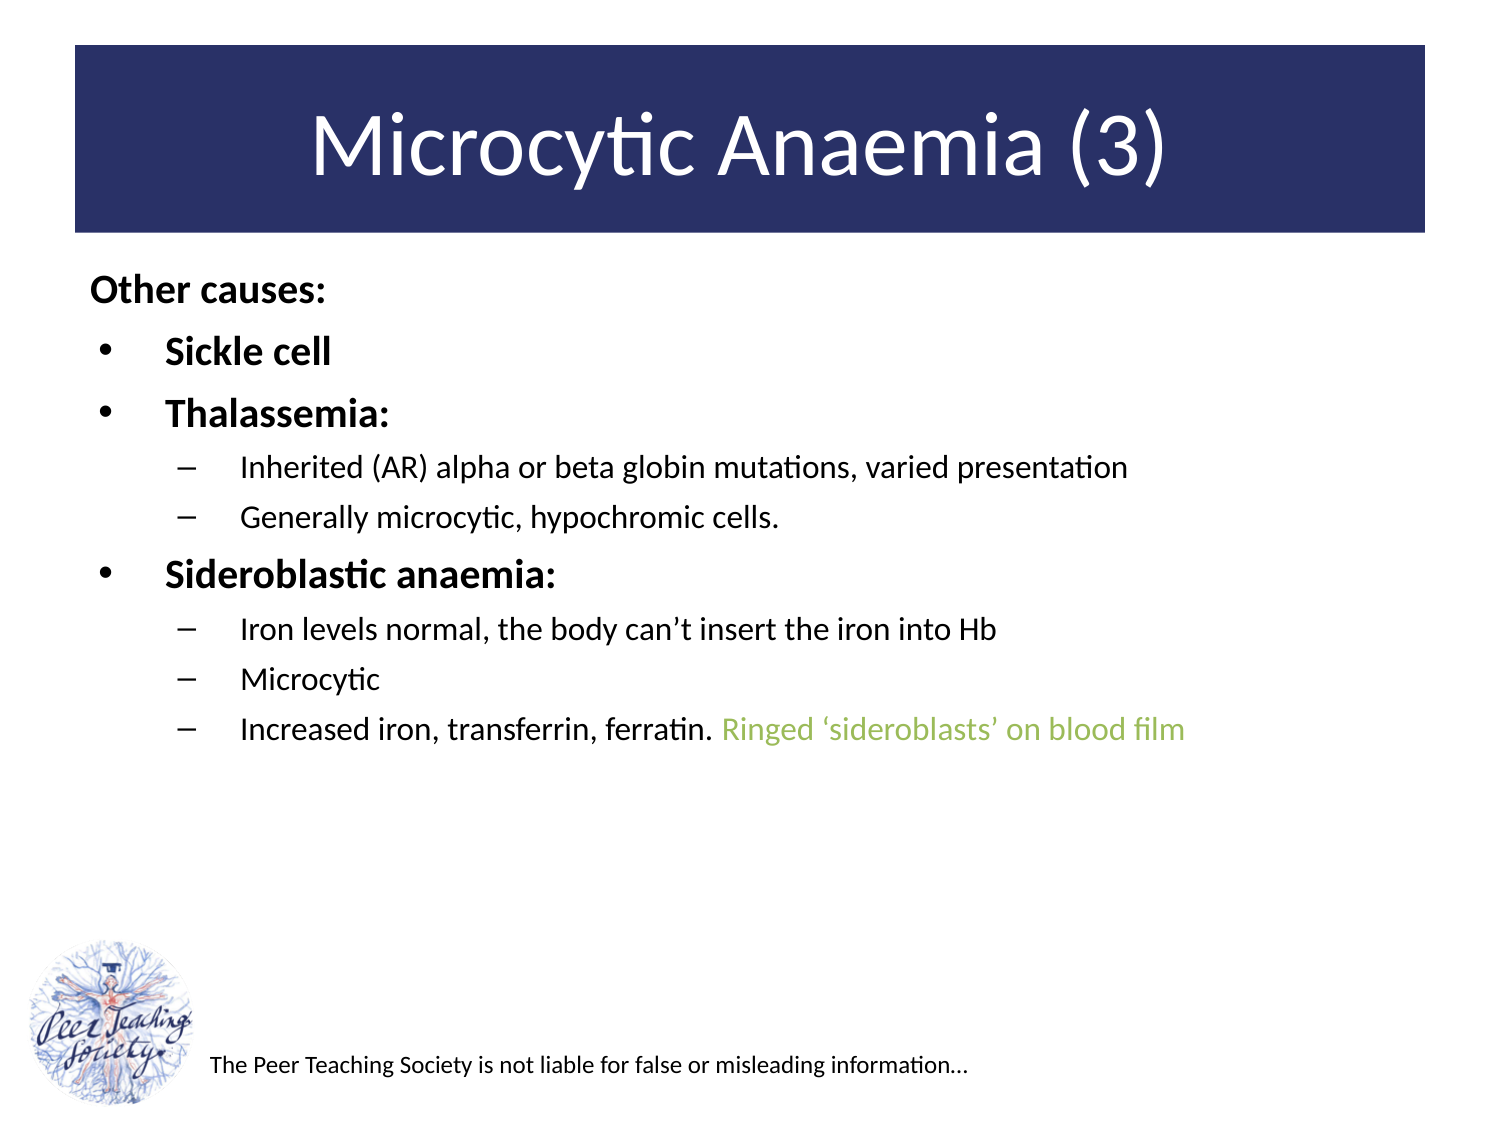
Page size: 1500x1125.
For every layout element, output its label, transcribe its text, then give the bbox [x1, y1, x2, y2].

text_box Other causes: Sickle cell Thalassemia: Inherited (AR) alpha or beta globin mutations, varied presentation Generally microcytic, hypochromic cells. Sideroblastic anaemia: Iron levels normal, the body can’t insert the iron into Hb Microcytic Increased iron, transferrin, ferratin. Ringed ‘sideroblasts’ on blood film [75, 247, 1500, 925]
title Microcytic Anaemia (3) [75, 45, 1425, 233]
picture [26, 938, 195, 1107]
